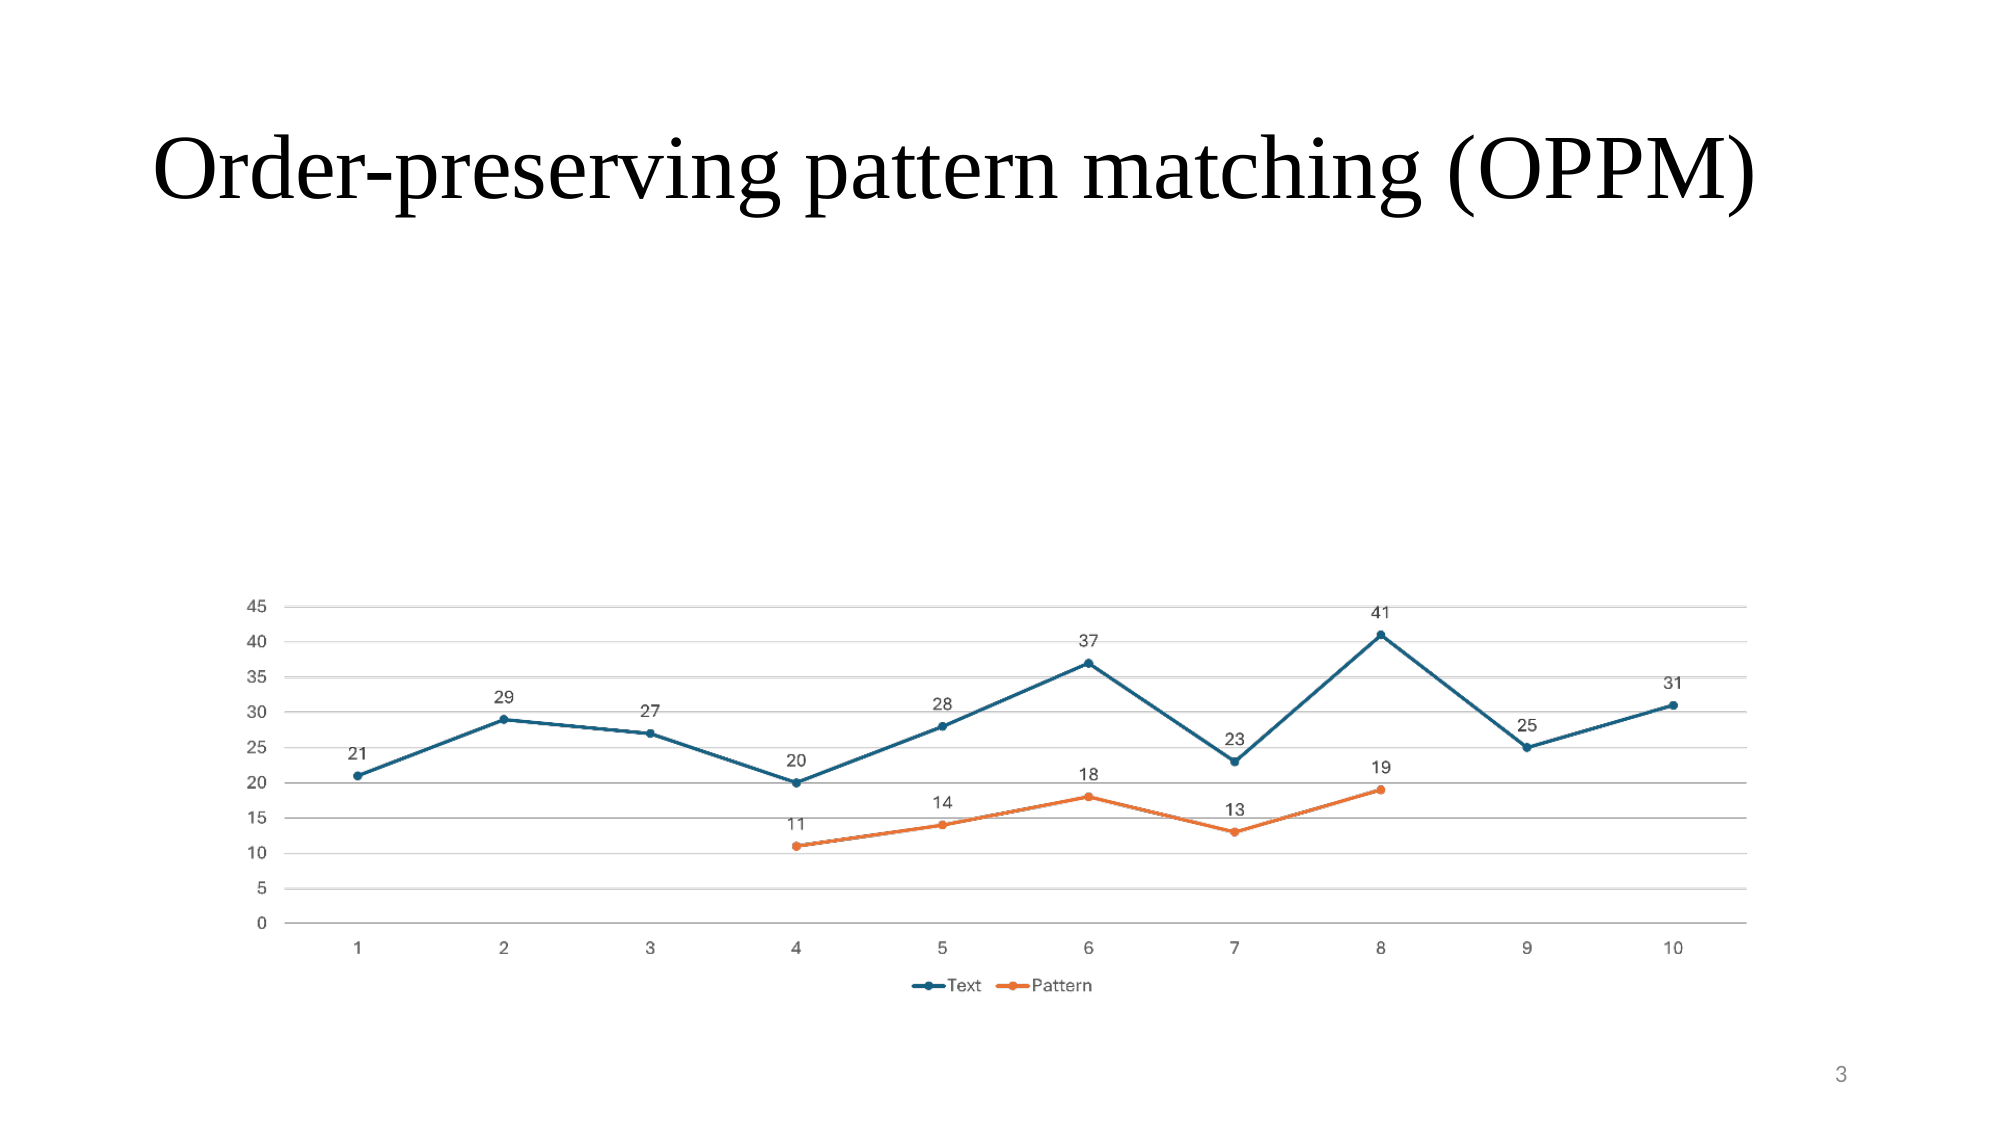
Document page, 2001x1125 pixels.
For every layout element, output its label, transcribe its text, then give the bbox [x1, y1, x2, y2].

picture [235, 587, 1764, 1012]
slide_number 3 [1412, 1042, 1863, 1103]
title Order-preserving pattern matching (OPPM) [137, 59, 1863, 278]
